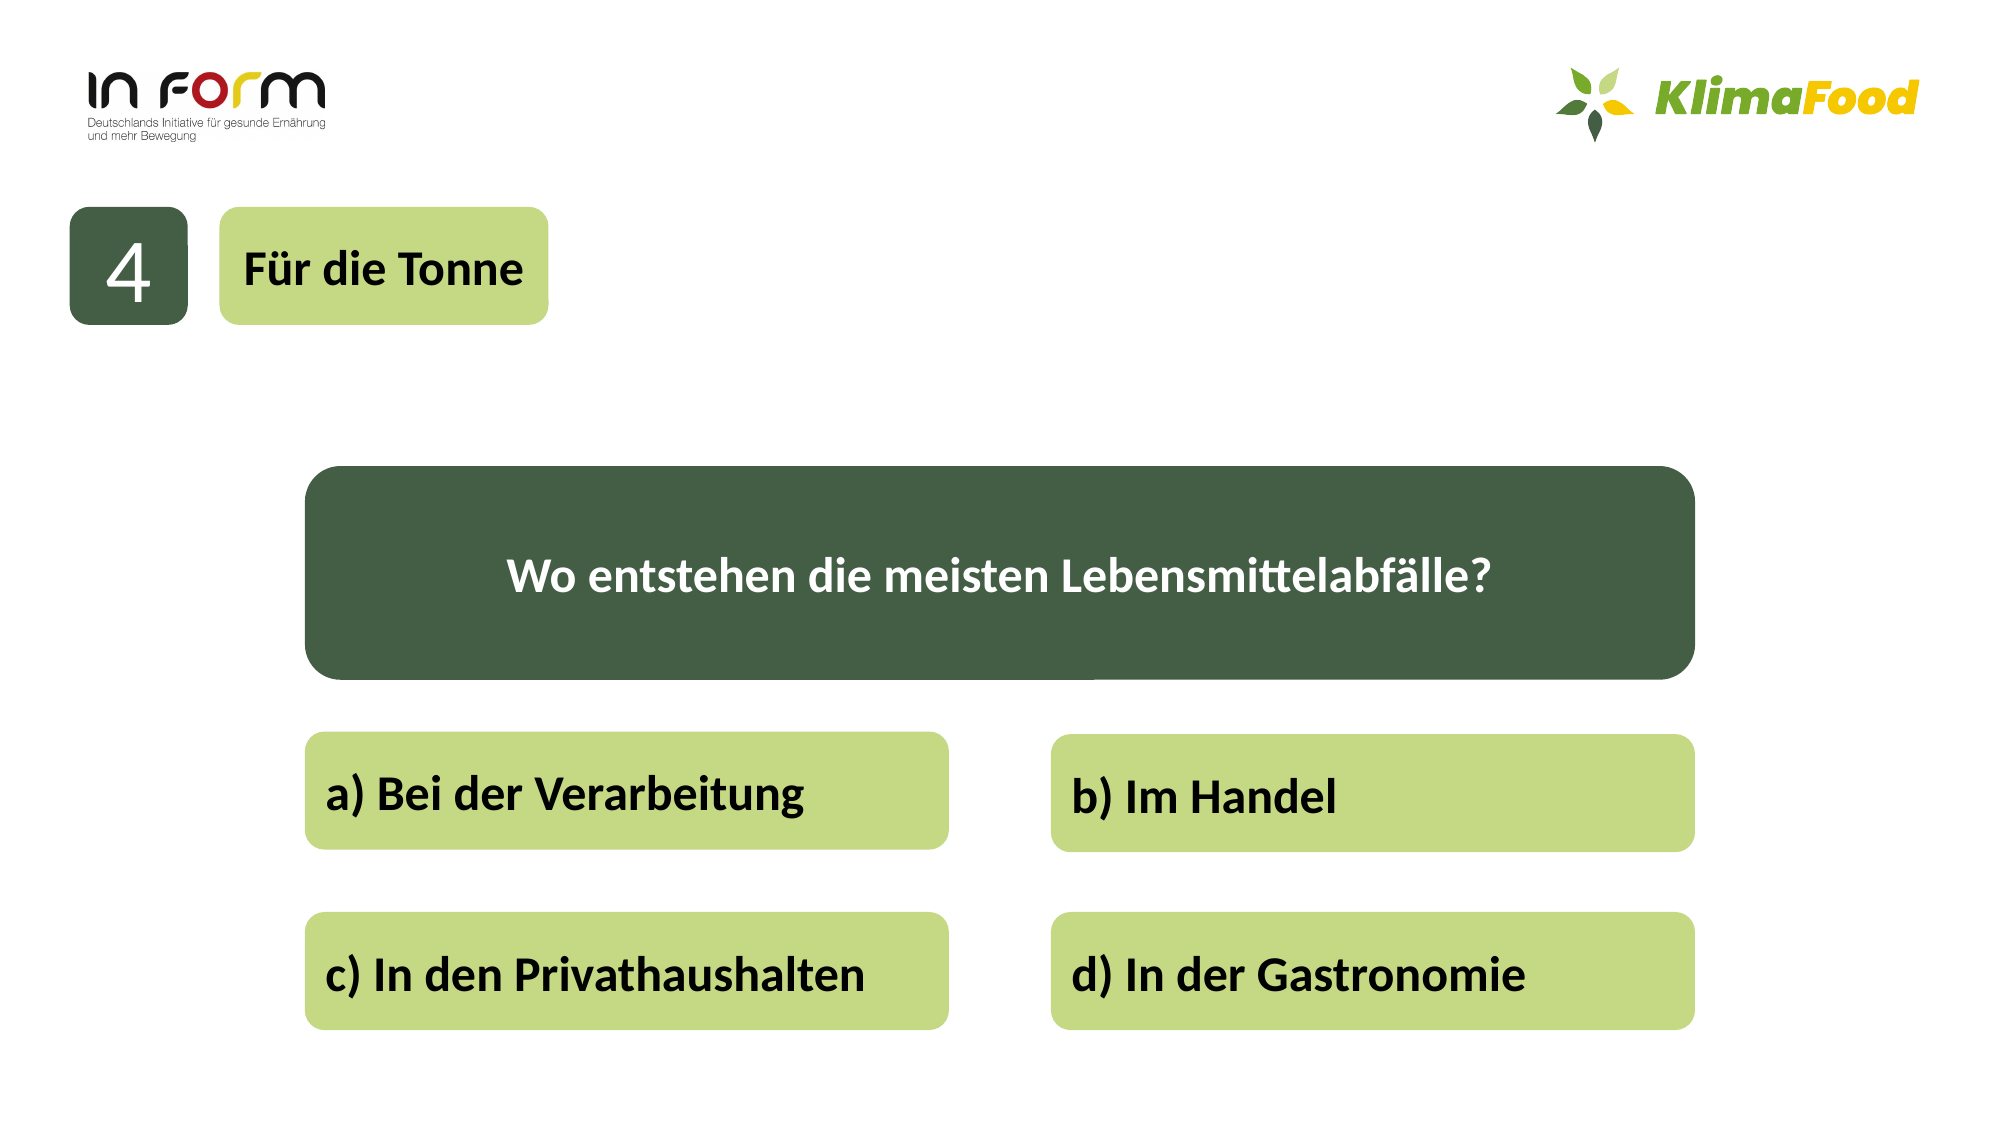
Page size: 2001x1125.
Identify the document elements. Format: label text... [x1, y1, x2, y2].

text_box b) Im Handel [1049, 733, 1697, 854]
text_box d) In der Gastronomie [1049, 910, 1697, 1032]
text_box Wo entstehen die meisten Lebensmittelabfälle? [303, 464, 1697, 681]
picture [88, 71, 325, 142]
text_box Für die Tonne [218, 205, 550, 326]
picture [1482, 0, 1993, 211]
text_box 4 [68, 205, 189, 326]
text_box a) Bei der Verarbeitung [303, 730, 950, 851]
text_box c) In den Privathaushalten [303, 910, 950, 1032]
